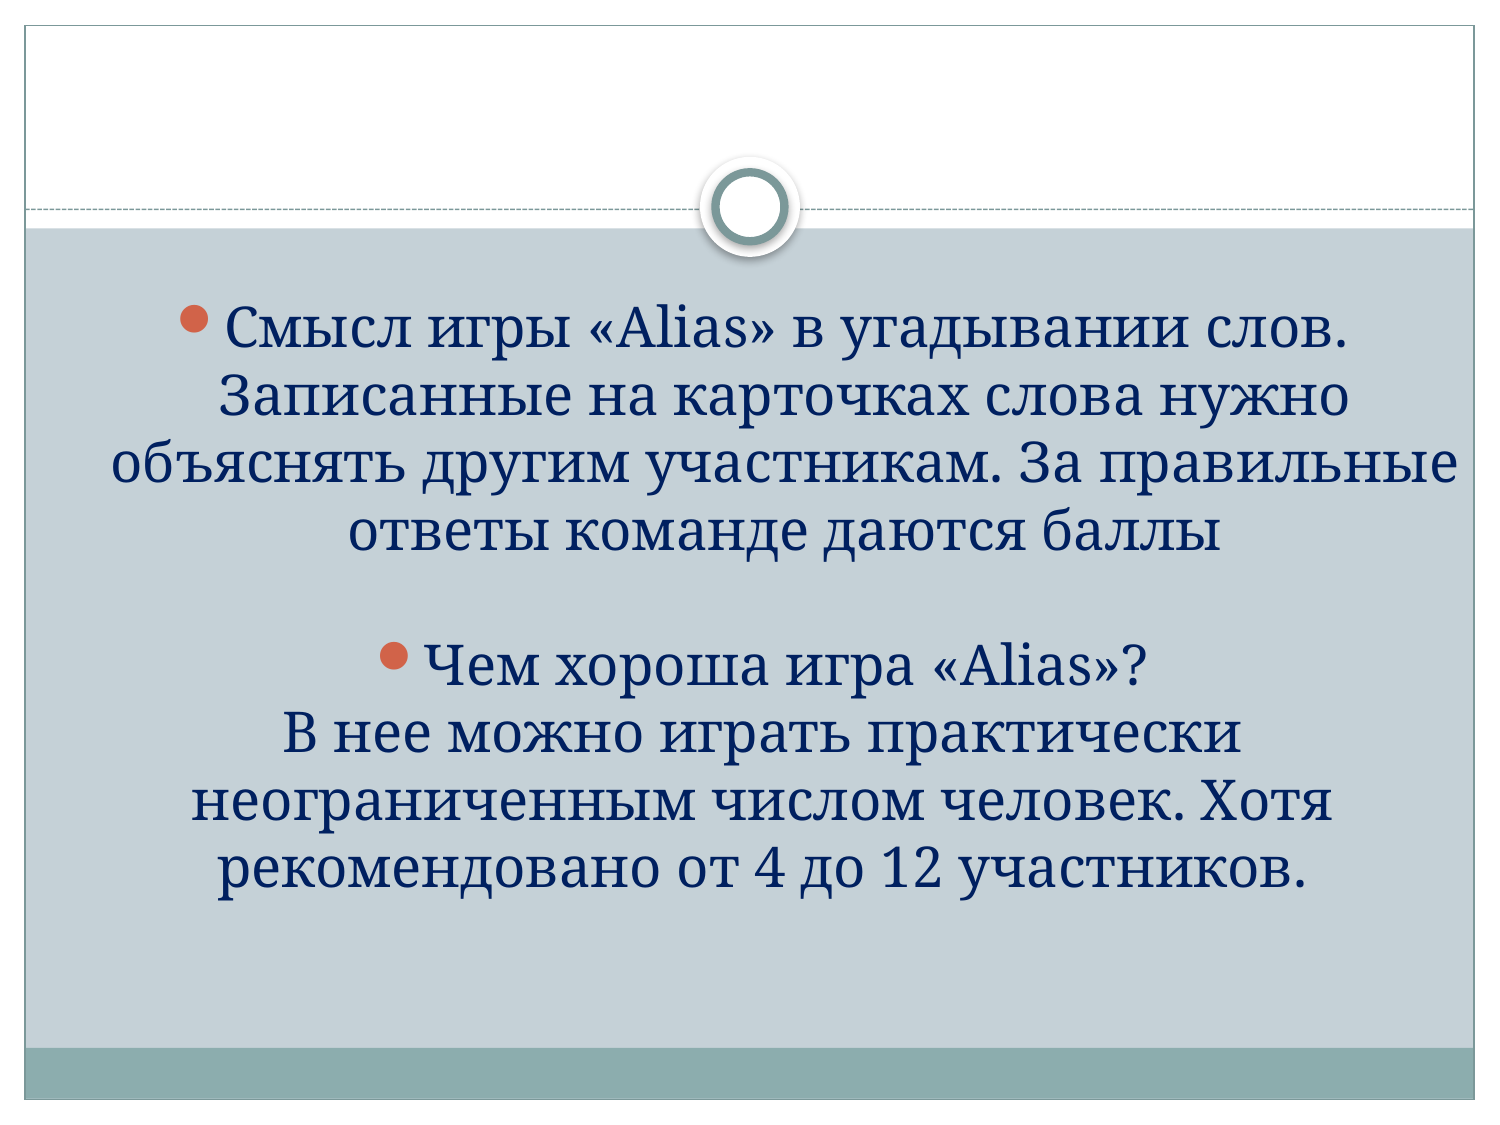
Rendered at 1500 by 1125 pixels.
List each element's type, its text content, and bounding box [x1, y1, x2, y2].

list Смысл игры «Аlias» в угадывании слов. Записанные на карточках слова нужно объяснять другим участникам. За правильные ответы команде даются баллы Чем хороша игра «Аlias»? В нее можно играть практически неограниченным числом человек. Хотя рекомендовано от 4 до 12 участников. [50, 149, 1475, 998]
